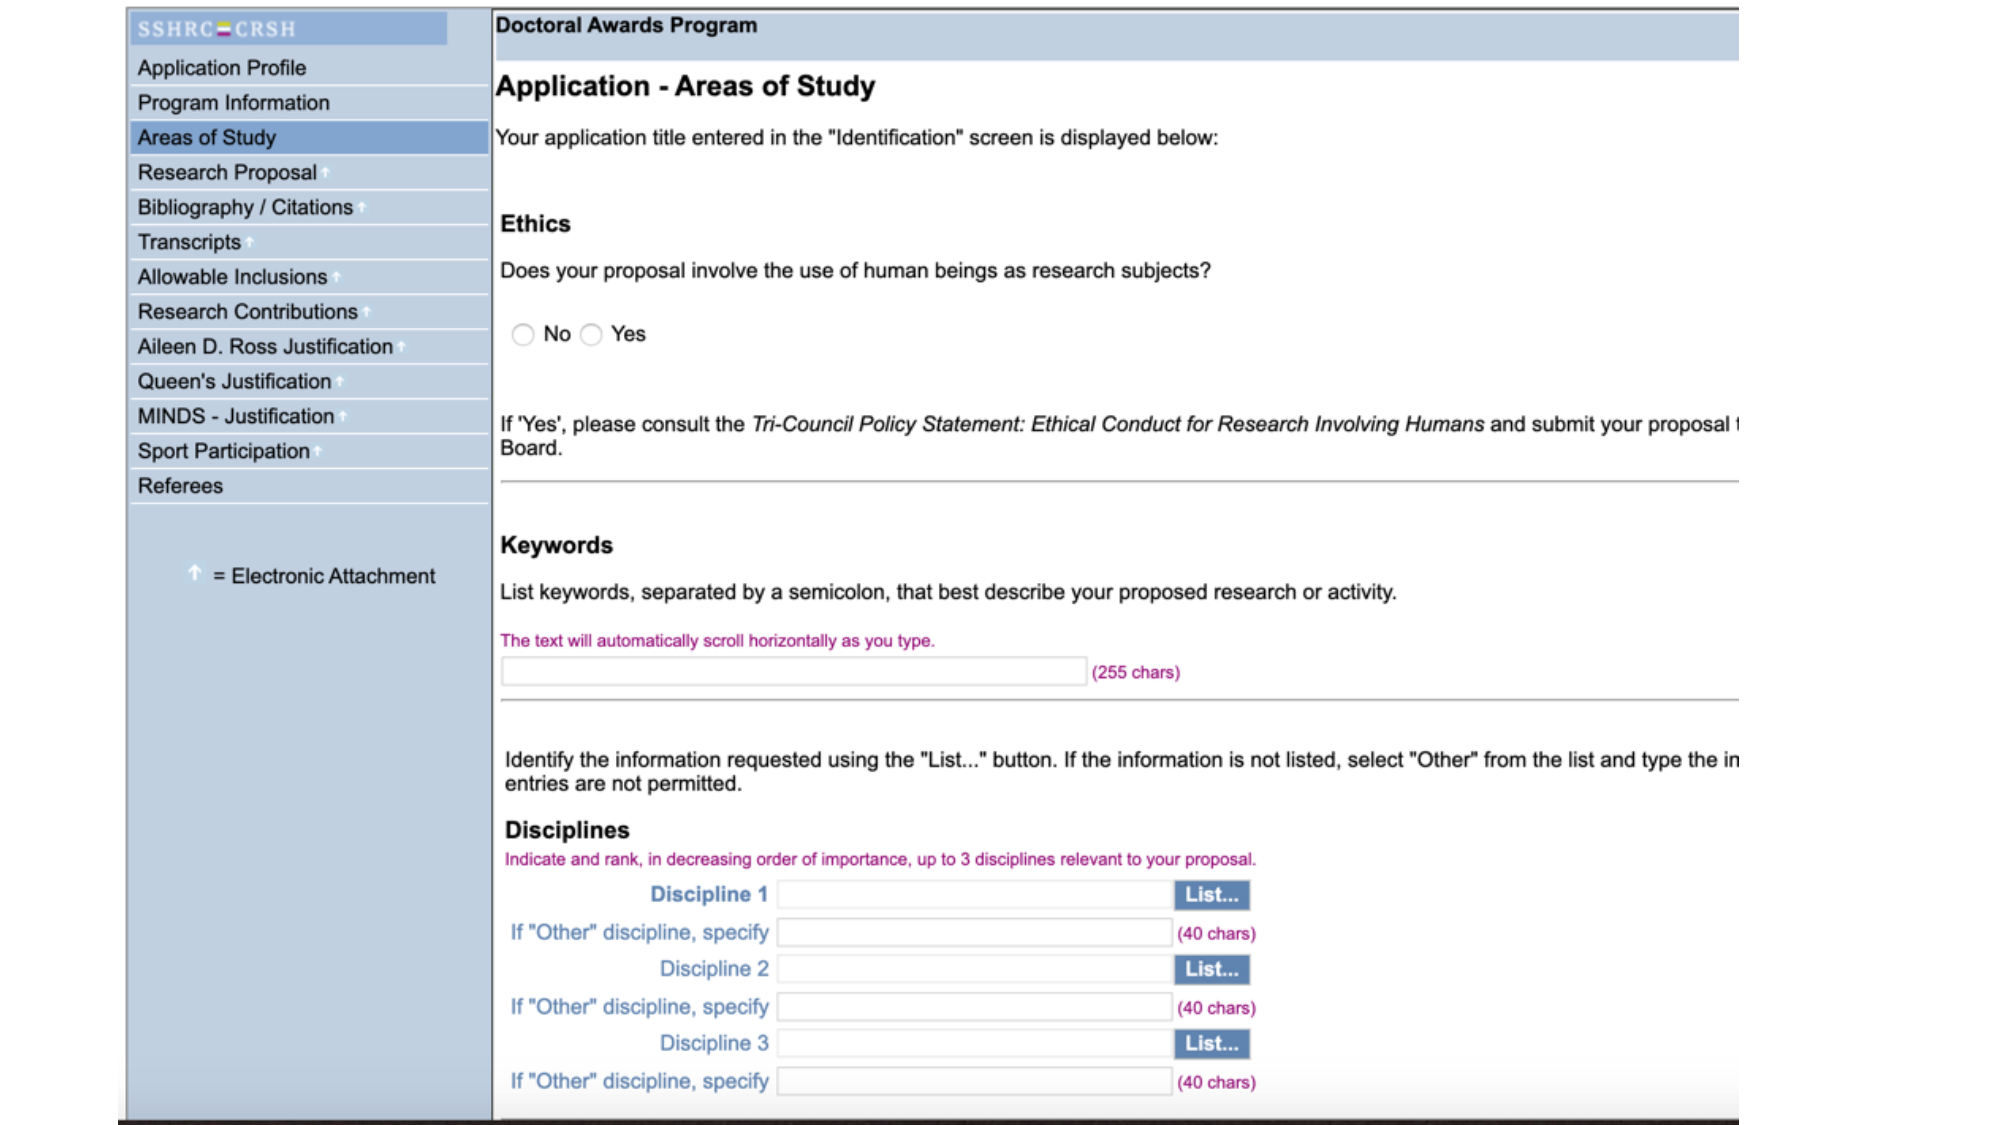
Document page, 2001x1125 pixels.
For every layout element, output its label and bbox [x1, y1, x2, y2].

picture [118, 0, 1740, 1125]
